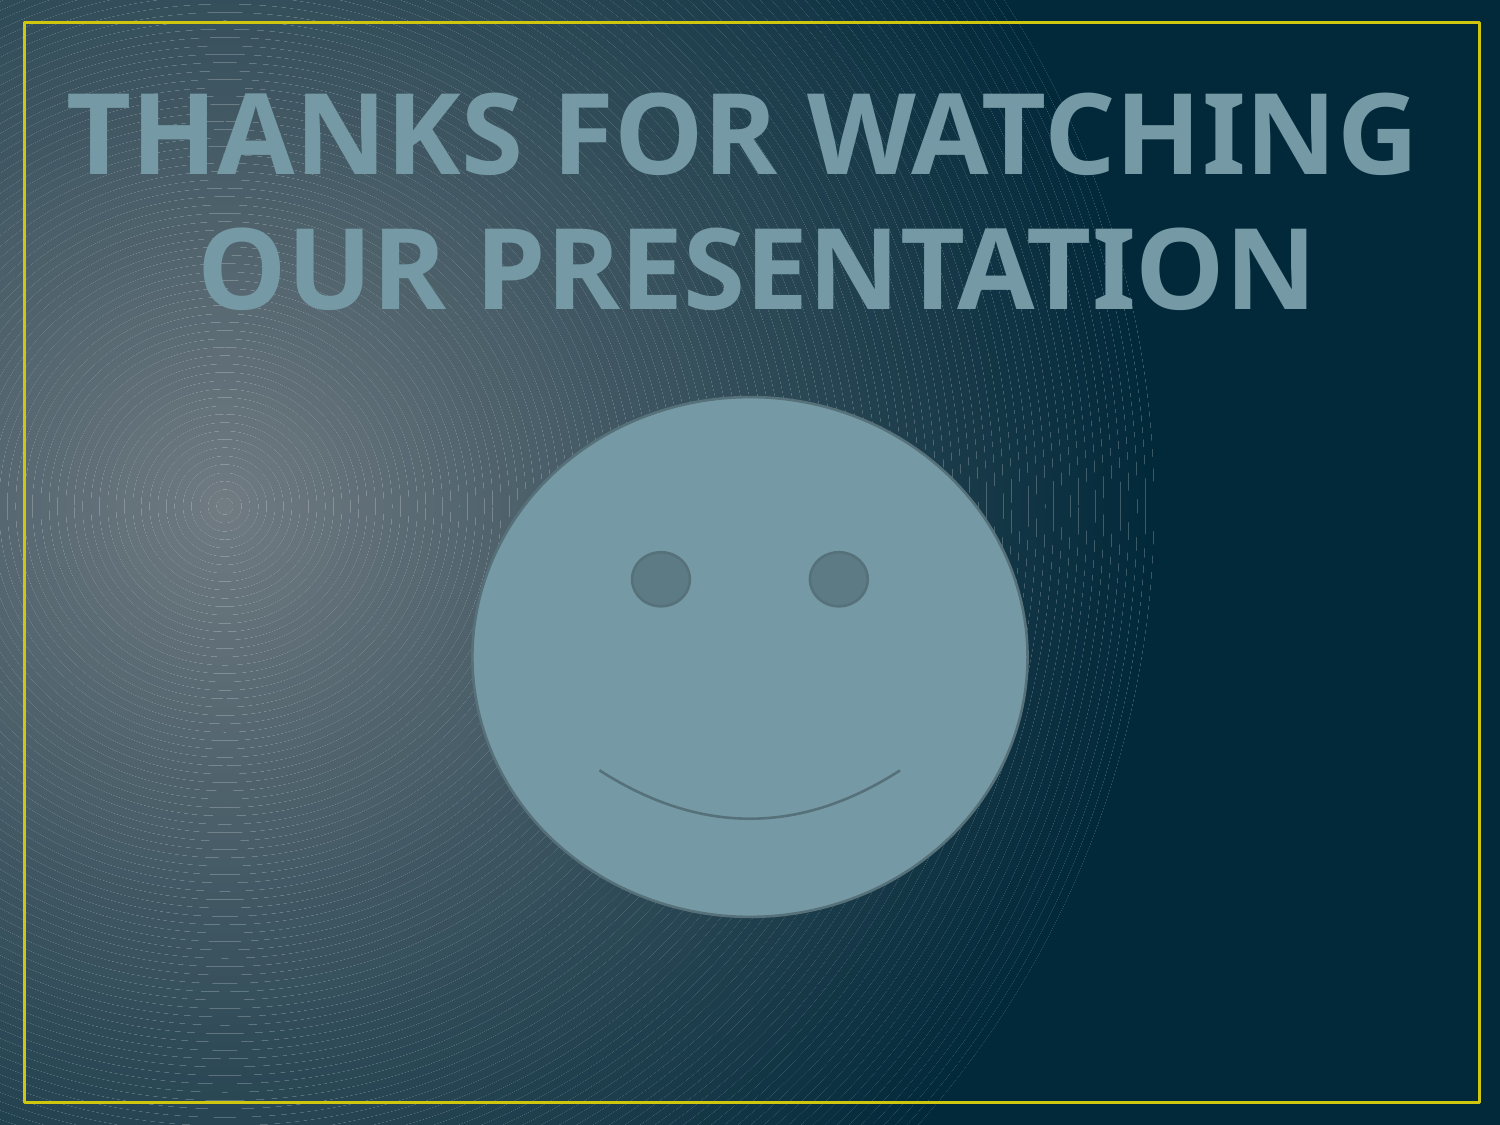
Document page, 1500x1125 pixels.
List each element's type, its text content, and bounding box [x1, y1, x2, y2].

text_box Thanks for watching Our presentation [51, 54, 1464, 340]
text_box [471, 395, 1029, 919]
